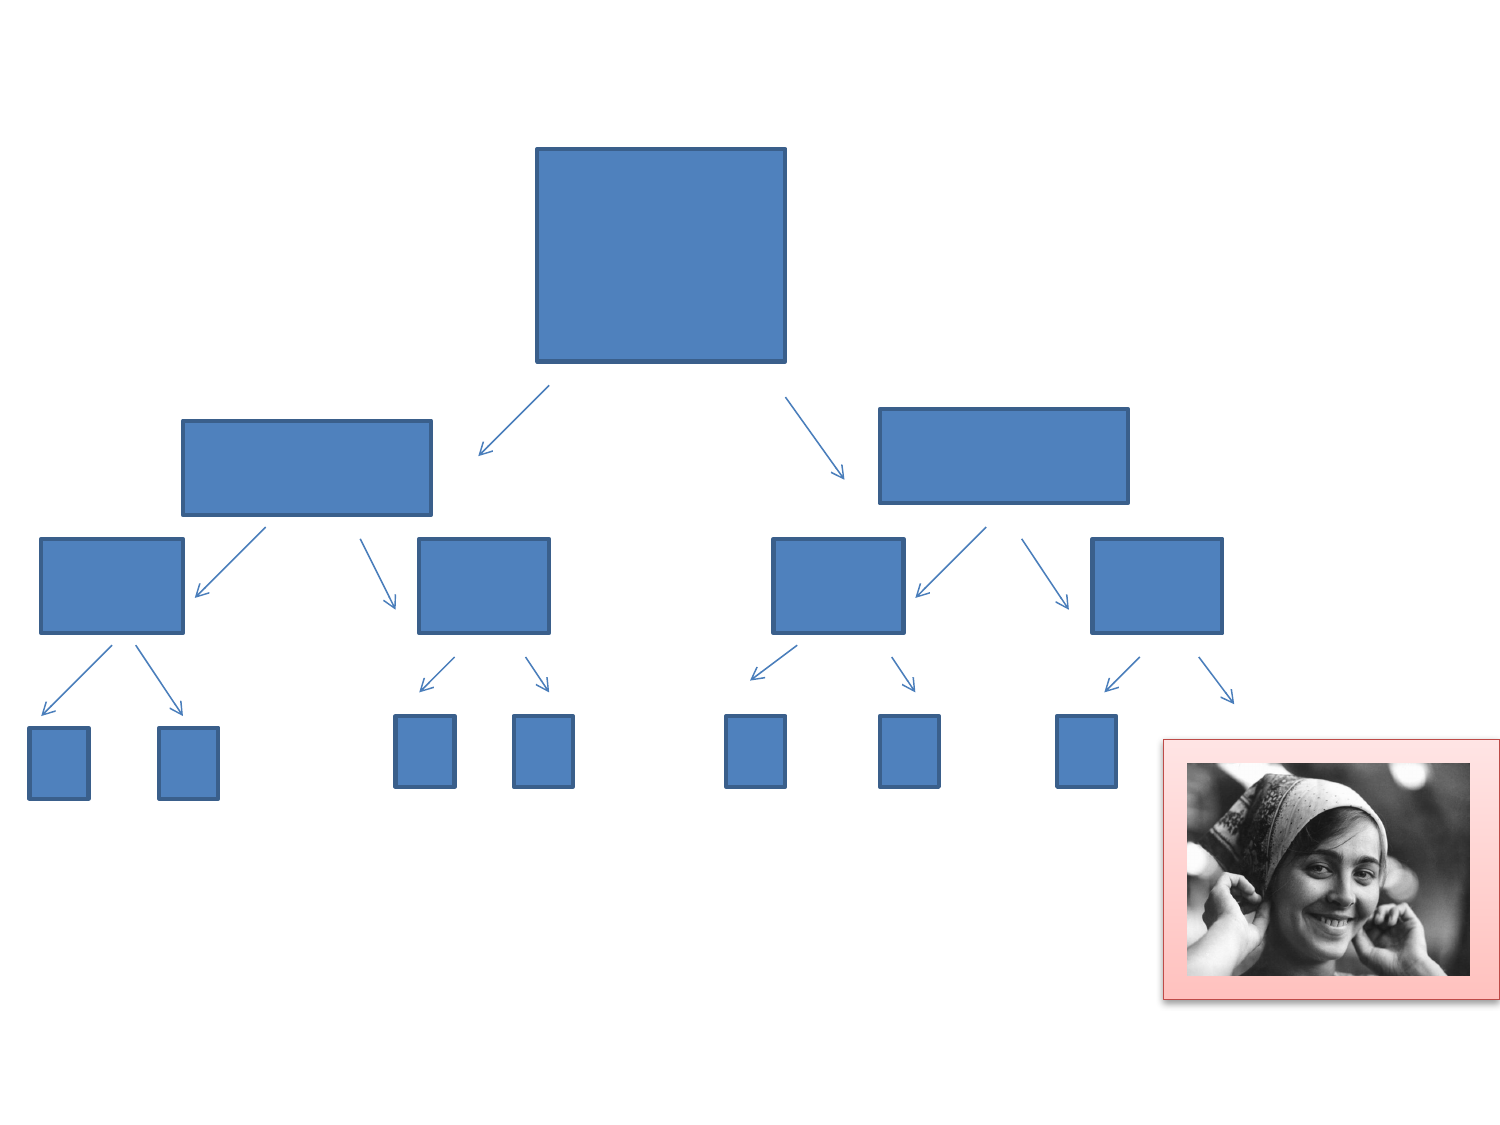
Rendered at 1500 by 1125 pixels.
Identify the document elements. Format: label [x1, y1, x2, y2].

text_box [135, 644, 184, 717]
text_box [418, 656, 455, 693]
text_box [785, 396, 845, 480]
text_box [512, 714, 575, 789]
text_box [749, 644, 798, 681]
text_box [1198, 656, 1235, 705]
text_box [417, 537, 551, 635]
text_box [39, 537, 185, 635]
text_box [878, 407, 1130, 505]
text_box [1104, 656, 1140, 693]
text_box [27, 726, 91, 801]
text_box [1090, 537, 1224, 635]
text_box [1055, 714, 1118, 789]
text_box [535, 147, 787, 364]
text_box [771, 537, 906, 635]
text_box [359, 538, 396, 610]
list [1186, 762, 1471, 977]
text_box [525, 656, 550, 693]
text_box [915, 526, 987, 599]
text_box [891, 656, 916, 693]
text_box [157, 726, 220, 801]
text_box [1163, 739, 1500, 1000]
text_box [194, 526, 266, 599]
text_box [477, 385, 550, 457]
text_box [393, 714, 457, 789]
text_box [878, 714, 941, 789]
text_box [724, 714, 787, 789]
text_box [181, 419, 433, 517]
text_box [40, 644, 113, 717]
text_box [1021, 538, 1070, 610]
